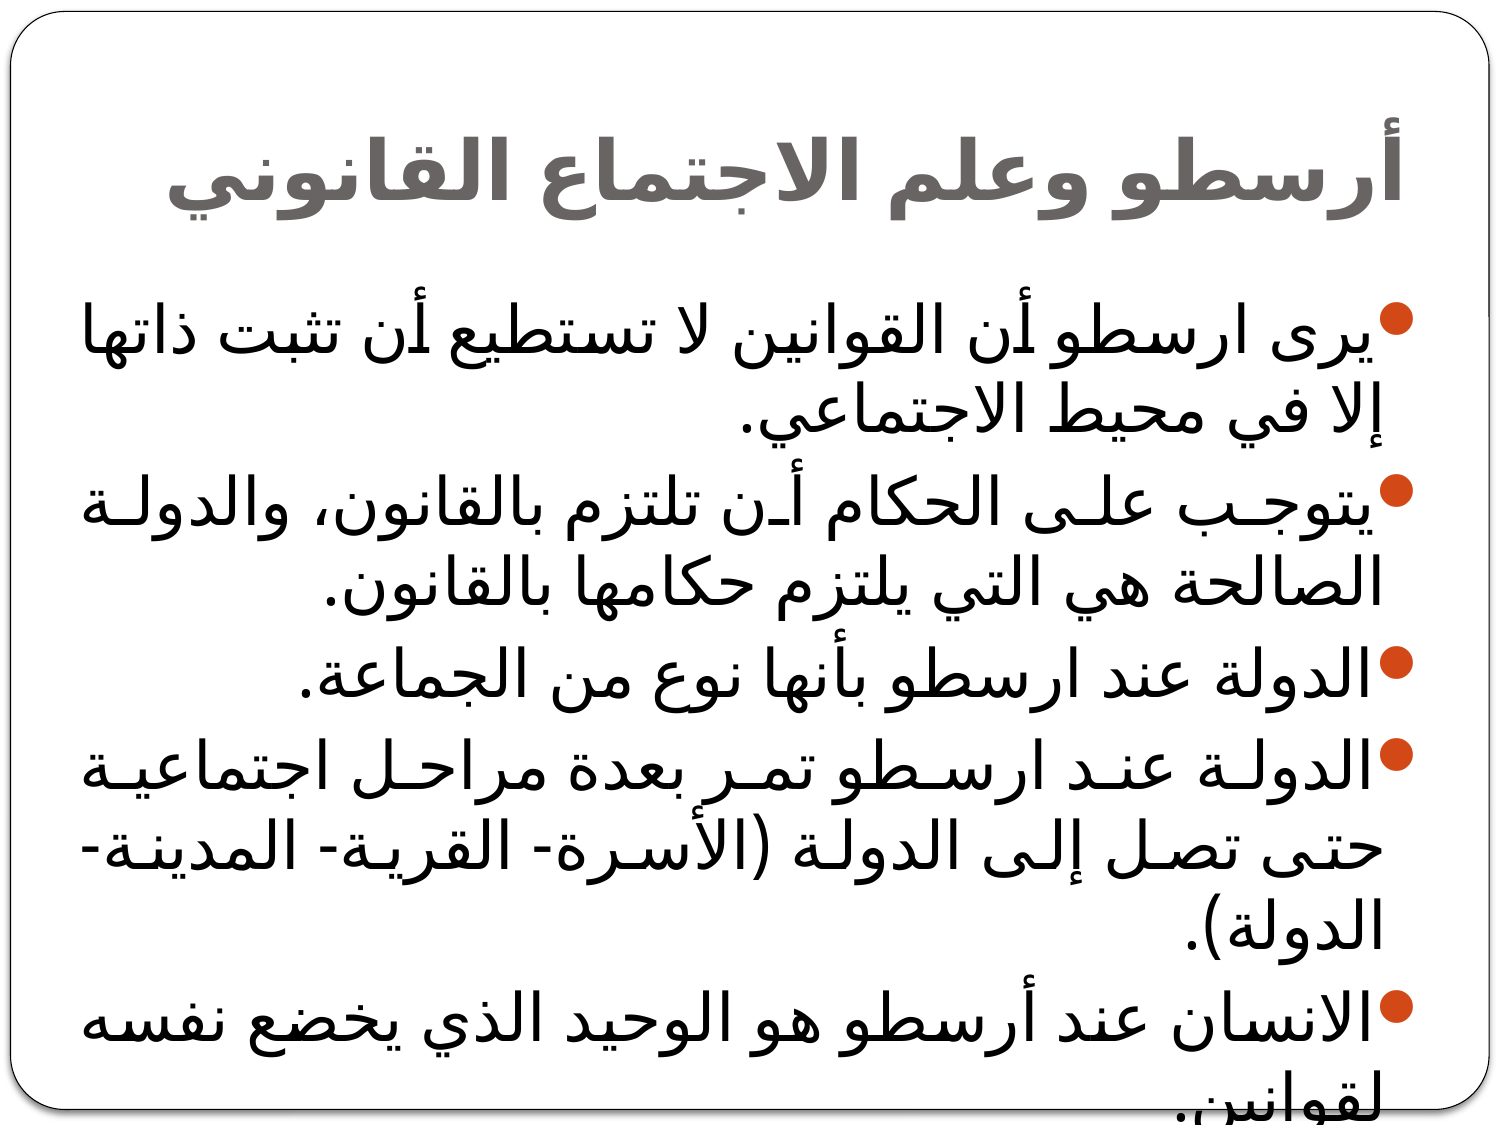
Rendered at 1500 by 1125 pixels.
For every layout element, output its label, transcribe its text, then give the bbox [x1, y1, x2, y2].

title أرسطو وعلم الاجتماع القانوني [150, 45, 1425, 233]
list يرى ارسطو أن القوانين لا تستطيع أن تثبت ذاتها إلا في محيط الاجتماعي. يتوجب على الحكام أن تلتزم بالقانون، والدولة الصالحة هي التي يلتزم حكامها بالقانون. الدولة عند ارسطو بأنها نوع من الجماعة. الدولة عند ارسطو تمر بعدة مراحل اجتماعية حتى تصل إلى الدولة (الأسرة- القرية- المدينة- الدولة). الانسان عند أرسطو هو الوحيد الذي يخضع نفسه لقوانين. [64, 278, 1447, 1083]
